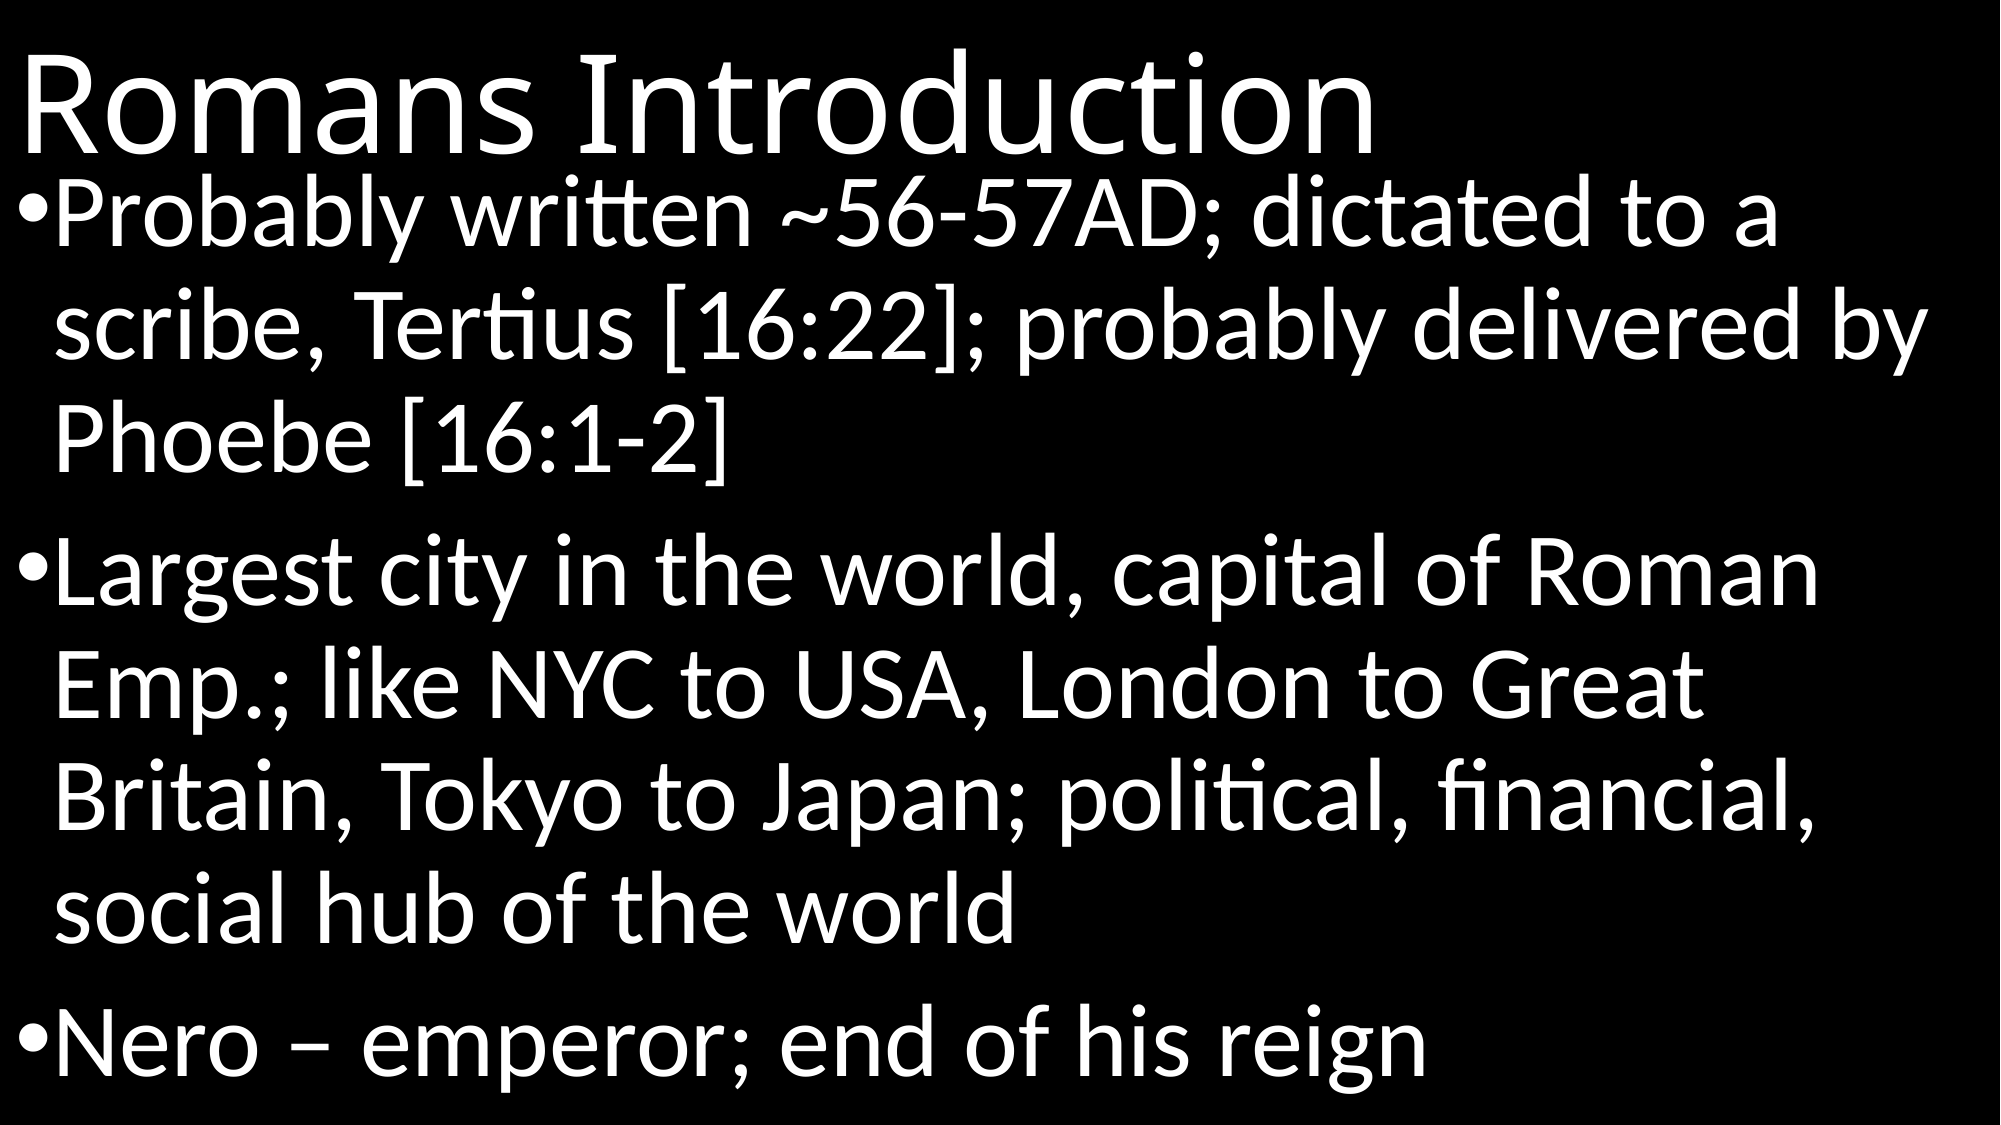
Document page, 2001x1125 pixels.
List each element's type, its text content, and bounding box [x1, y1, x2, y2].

title Romans Introduction [0, 0, 2000, 149]
list Probably written ~56-57ad; dictated to a scribe, Tertius [16:22]; probably delivered by Phoebe [16:1-2] Largest city in the world, capital of Roman Emp.; like NYC to USA, London to Great Britain, Tokyo to Japan; political, financial, social hub of the world Nero – emperor; end of his reign [0, 149, 2000, 1125]
